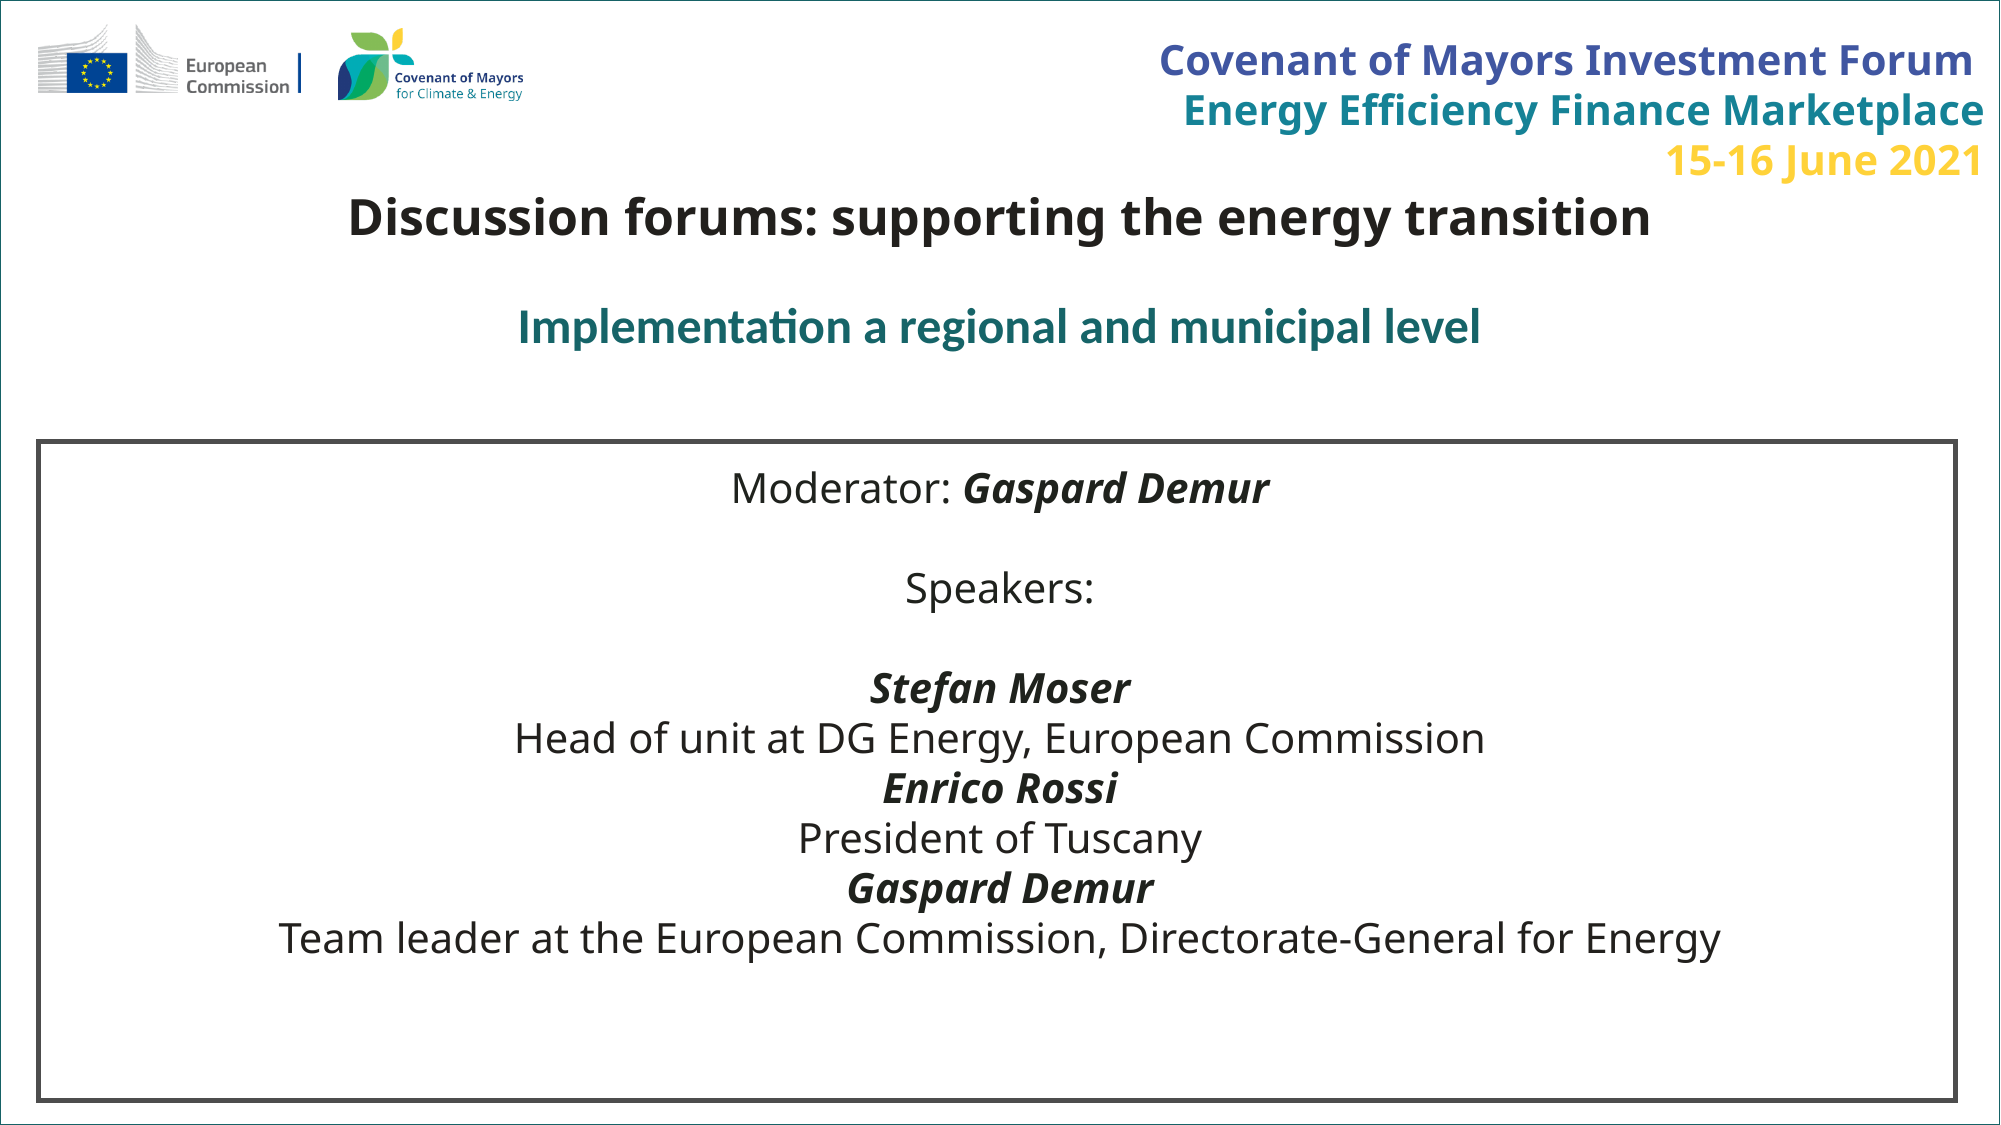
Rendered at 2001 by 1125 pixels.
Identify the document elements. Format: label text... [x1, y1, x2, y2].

picture [338, 28, 523, 101]
text_box [0, 1014, 2000, 1125]
text_box [37, 1014, 1956, 1102]
text_box Discussion forums: supporting the energy transition Implementation a regional and municipal level [137, 225, 1863, 355]
text_box [0, 0, 2000, 454]
picture [38, 24, 301, 93]
text_box Moderator: Gaspard Demur Speakers: Stefan Moser Head of unit at DG Energy, European Commission Enrico Rossi President of Tuscany Gaspard Demur Team leader at the European Commission, Directorate-General for Energy [0, 454, 2000, 1014]
text_box [37, 441, 1956, 454]
text_box Covenant of Mayors Investment Forum Energy Efficiency Finance Marketplace 15-16 June 2021 [1107, 26, 2000, 192]
